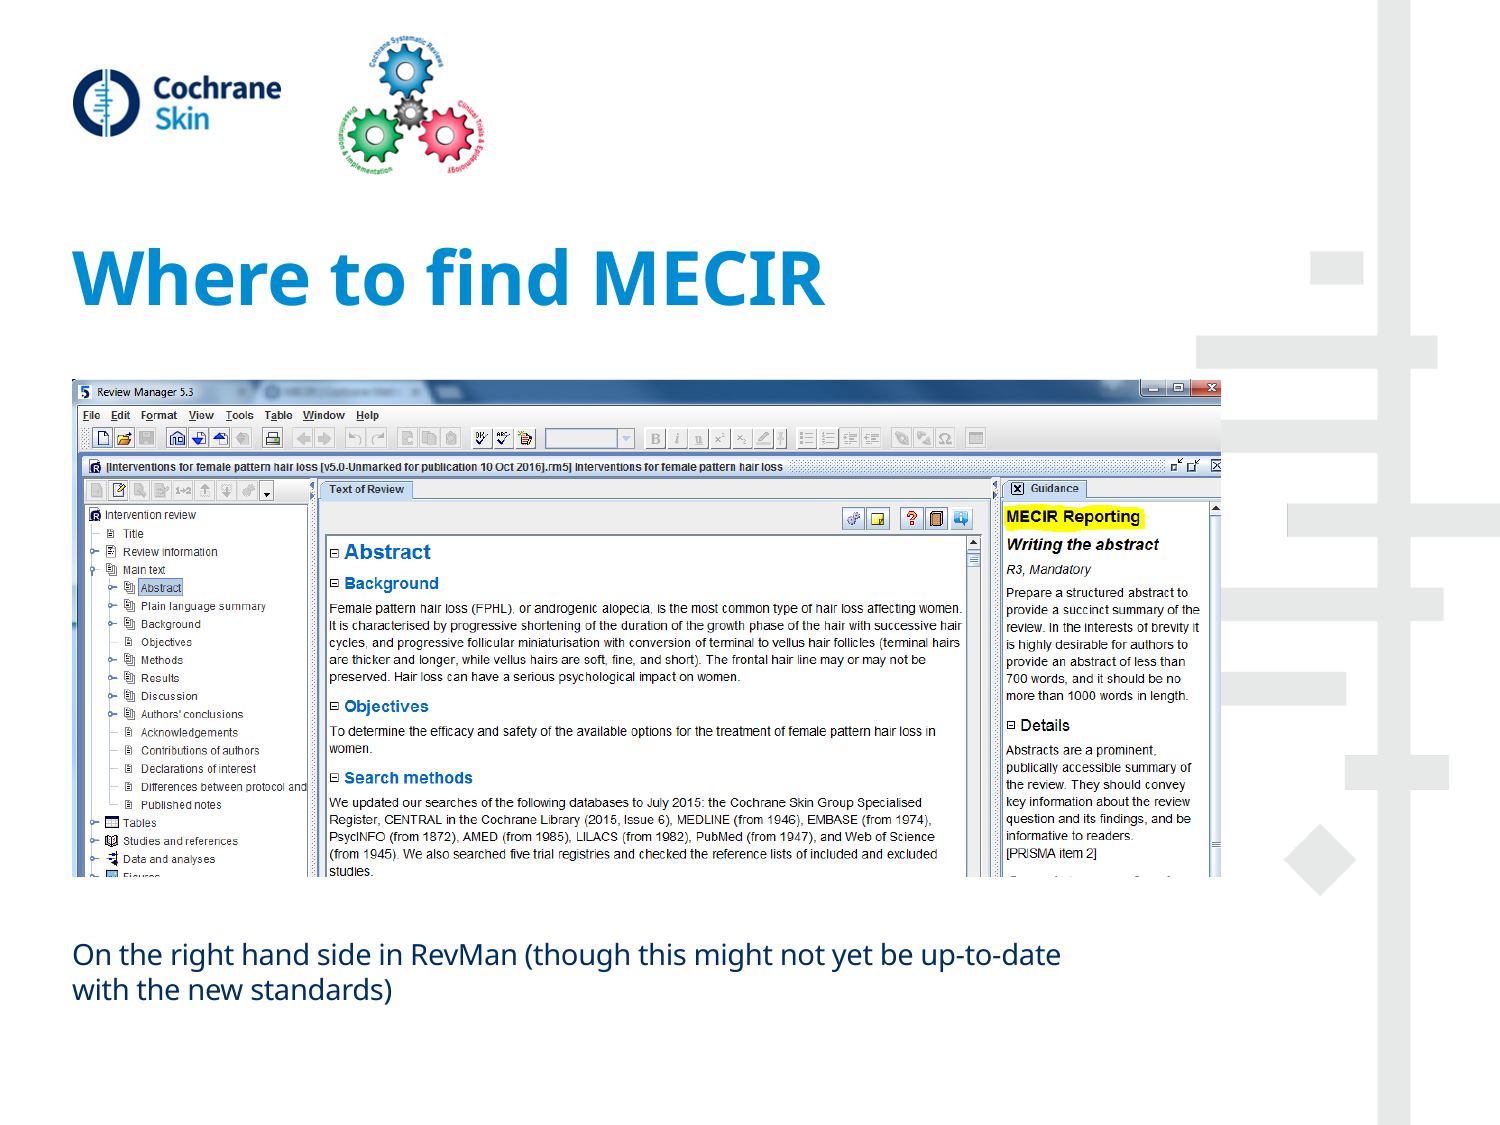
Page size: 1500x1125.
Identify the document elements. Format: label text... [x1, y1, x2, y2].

picture [71, 0, 1500, 1125]
picture [73, 69, 281, 141]
title Where to find MECIR [72, 216, 1076, 320]
list On the right hand side in RevMan (though this might not yet be up-to-date with the new standards) [72, 936, 1086, 1029]
picture [336, 33, 487, 177]
